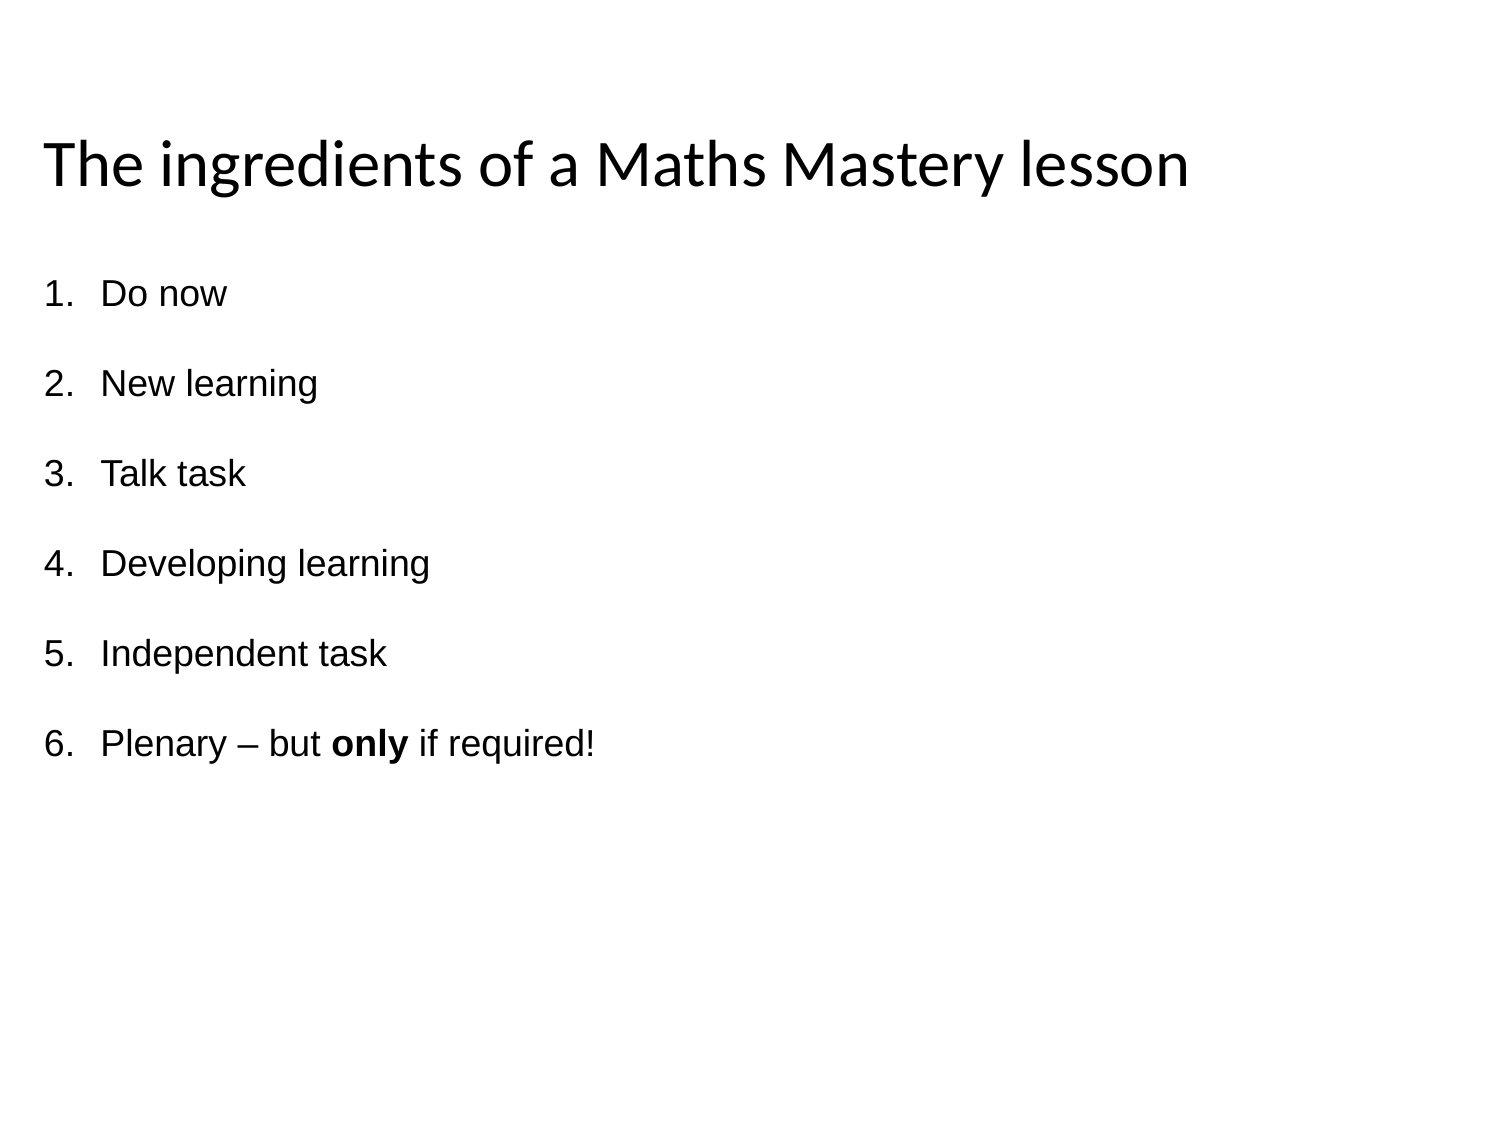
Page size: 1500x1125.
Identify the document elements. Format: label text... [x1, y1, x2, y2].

text_box Do now New learning Talk task Developing learning Independent task Plenary – but only if required! [29, 261, 1451, 772]
text_box The ingredients of a Maths Mastery lesson [29, 112, 1500, 208]
